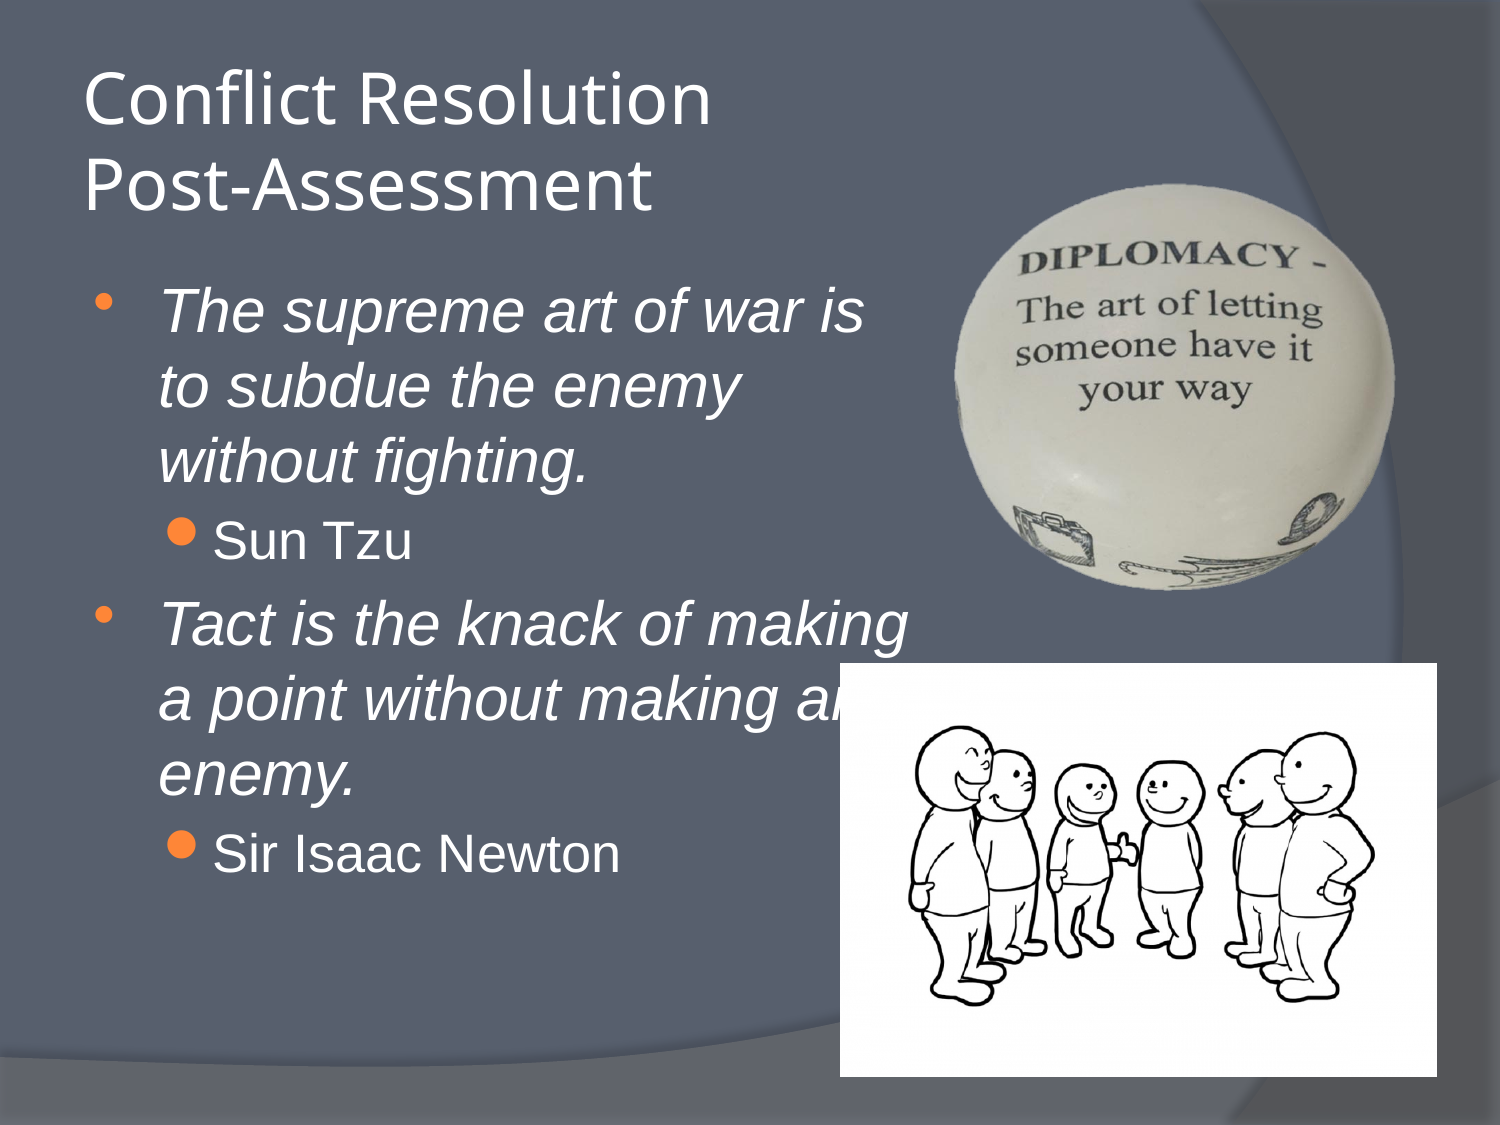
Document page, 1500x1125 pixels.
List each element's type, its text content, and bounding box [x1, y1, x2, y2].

list The supreme art of war is to subdue the enemy without fighting. Sun Tzu Tact is the knack of making a point without making an enemy. Sir Isaac Newton [75, 262, 925, 1005]
picture [840, 663, 1437, 1077]
title Conflict Resolution Post-Assessment [75, 45, 1300, 233]
picture [897, 131, 1452, 643]
